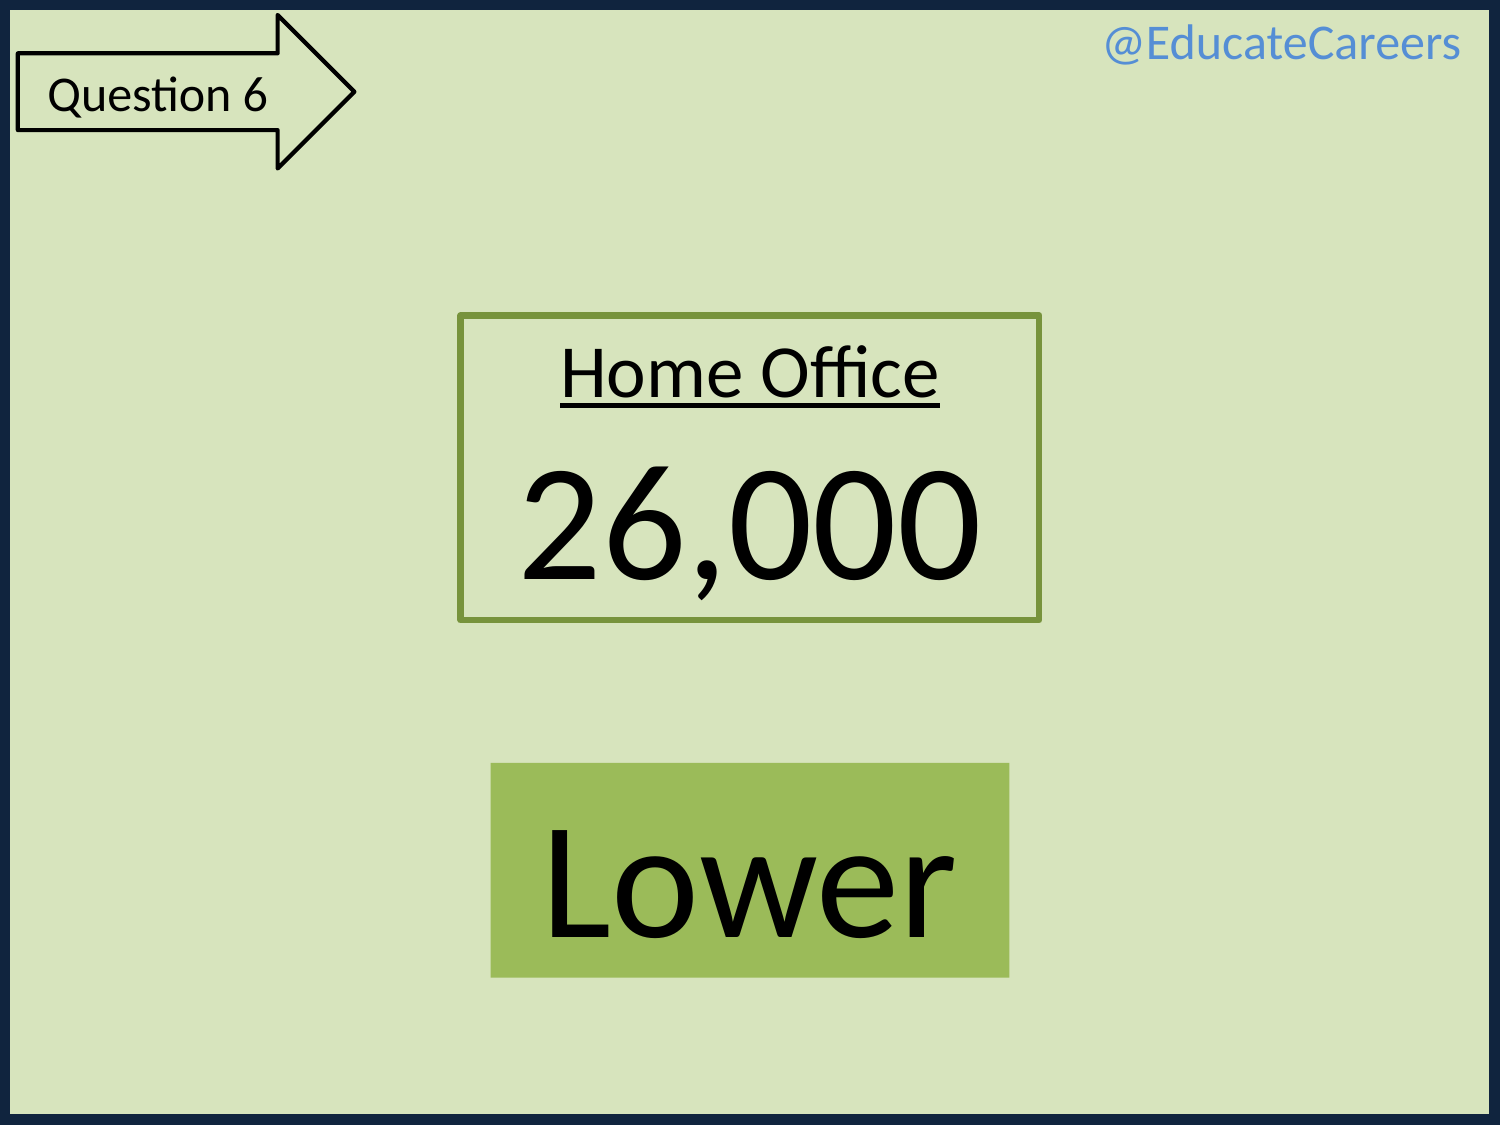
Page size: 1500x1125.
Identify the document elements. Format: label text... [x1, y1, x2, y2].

text_box Question 6 [32, 54, 317, 129]
text_box Home Office 26,000 [460, 315, 1040, 621]
text_box Lower [490, 762, 1010, 978]
text_box [15, 13, 357, 171]
text_box @EducateCareers [1086, 2, 1500, 78]
text_box [0, 0, 1500, 1125]
